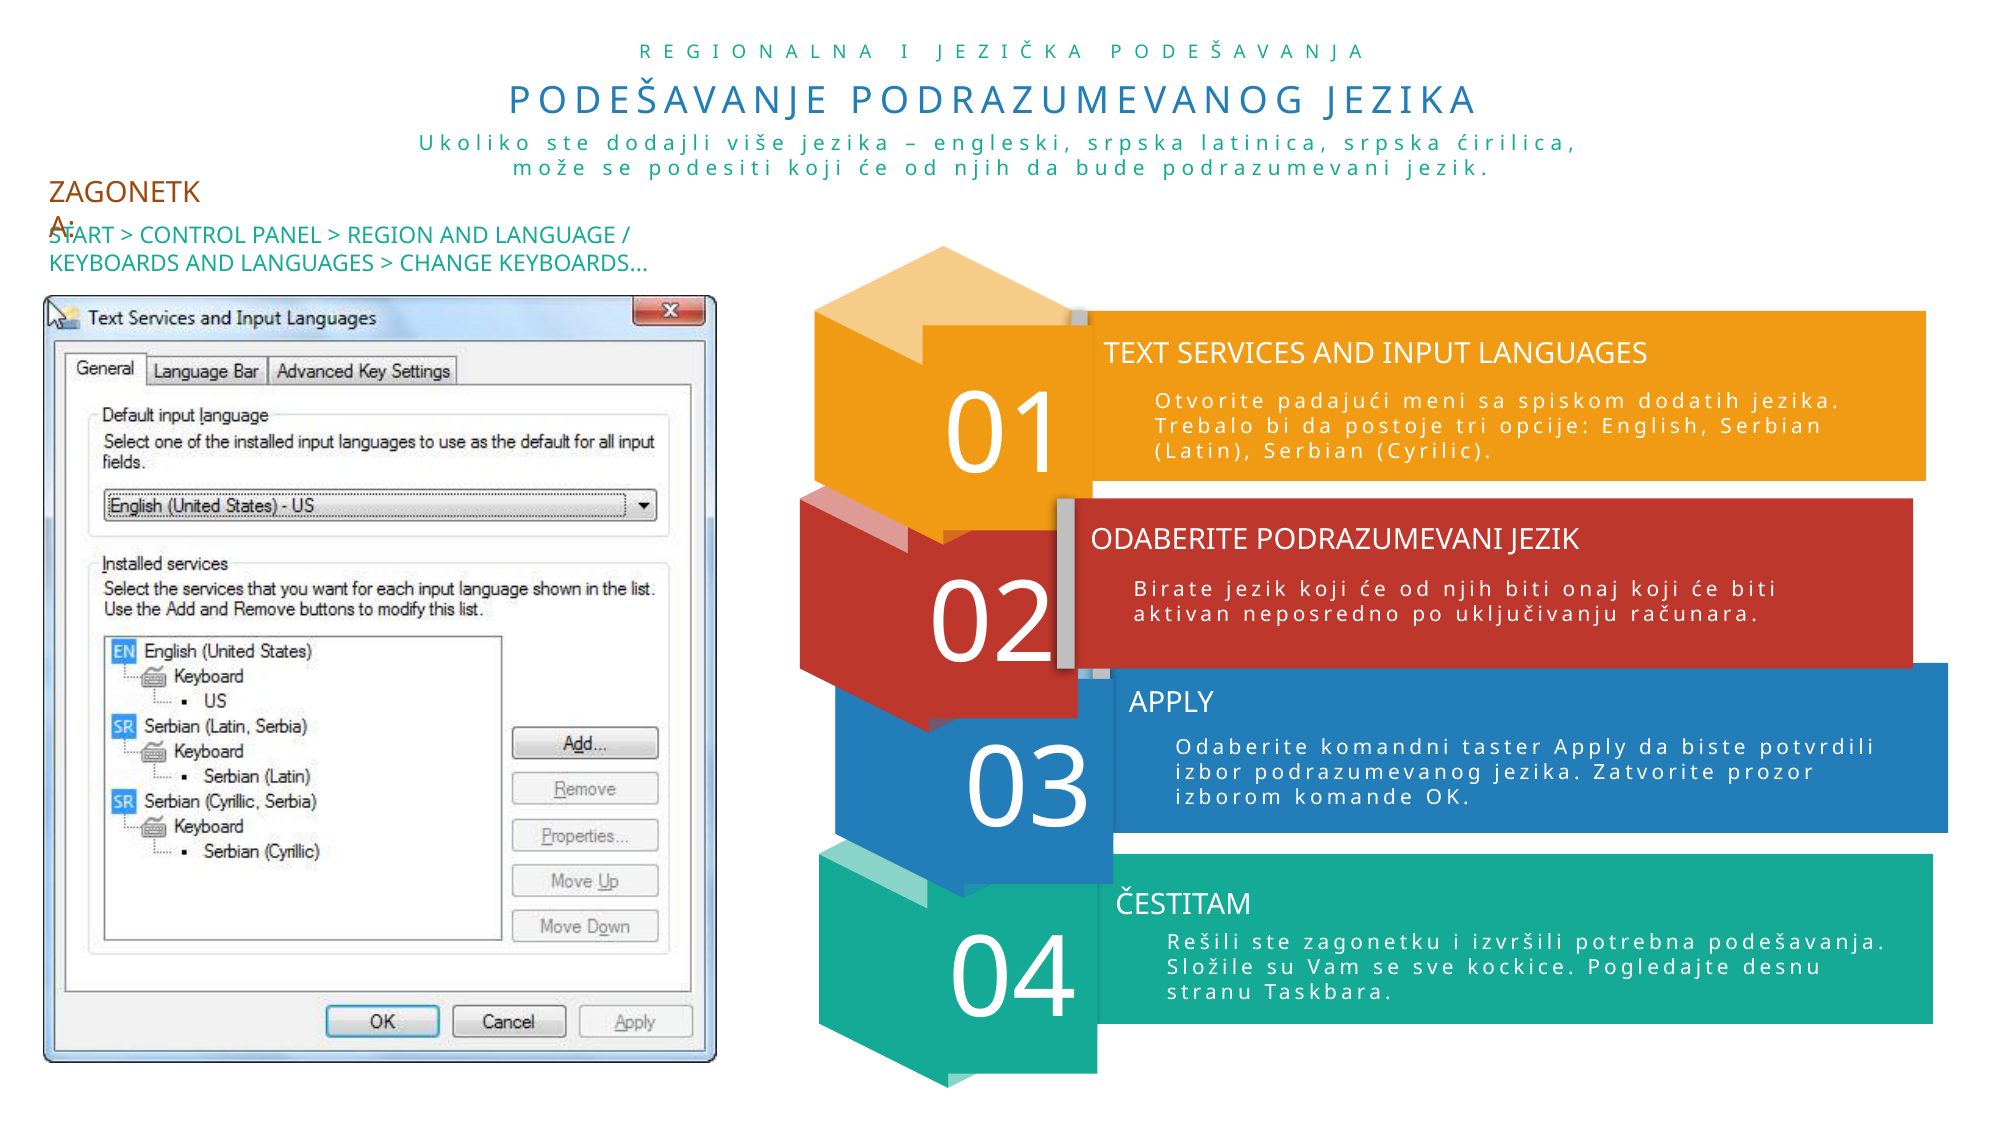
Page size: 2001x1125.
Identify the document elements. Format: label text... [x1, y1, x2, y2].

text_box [1057, 498, 1914, 669]
picture [42, 295, 717, 1063]
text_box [34, 166, 735, 284]
text_box regionalna i jezička podešavanja [558, 32, 1442, 70]
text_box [1098, 853, 1933, 1024]
text_box Podešavanje podrazumevanog jezika [397, 69, 1603, 129]
text_box Ukoliko ste dodajli više jezika – engleski, srpska latinica, srpska ćirilica, može se podesiti koji će od njih da bude podrazumevani jezik. [395, 122, 1605, 188]
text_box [814, 245, 1093, 545]
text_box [1093, 310, 1926, 481]
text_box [835, 669, 1114, 899]
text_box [1114, 662, 1949, 833]
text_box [799, 434, 1079, 733]
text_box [819, 789, 1098, 1088]
